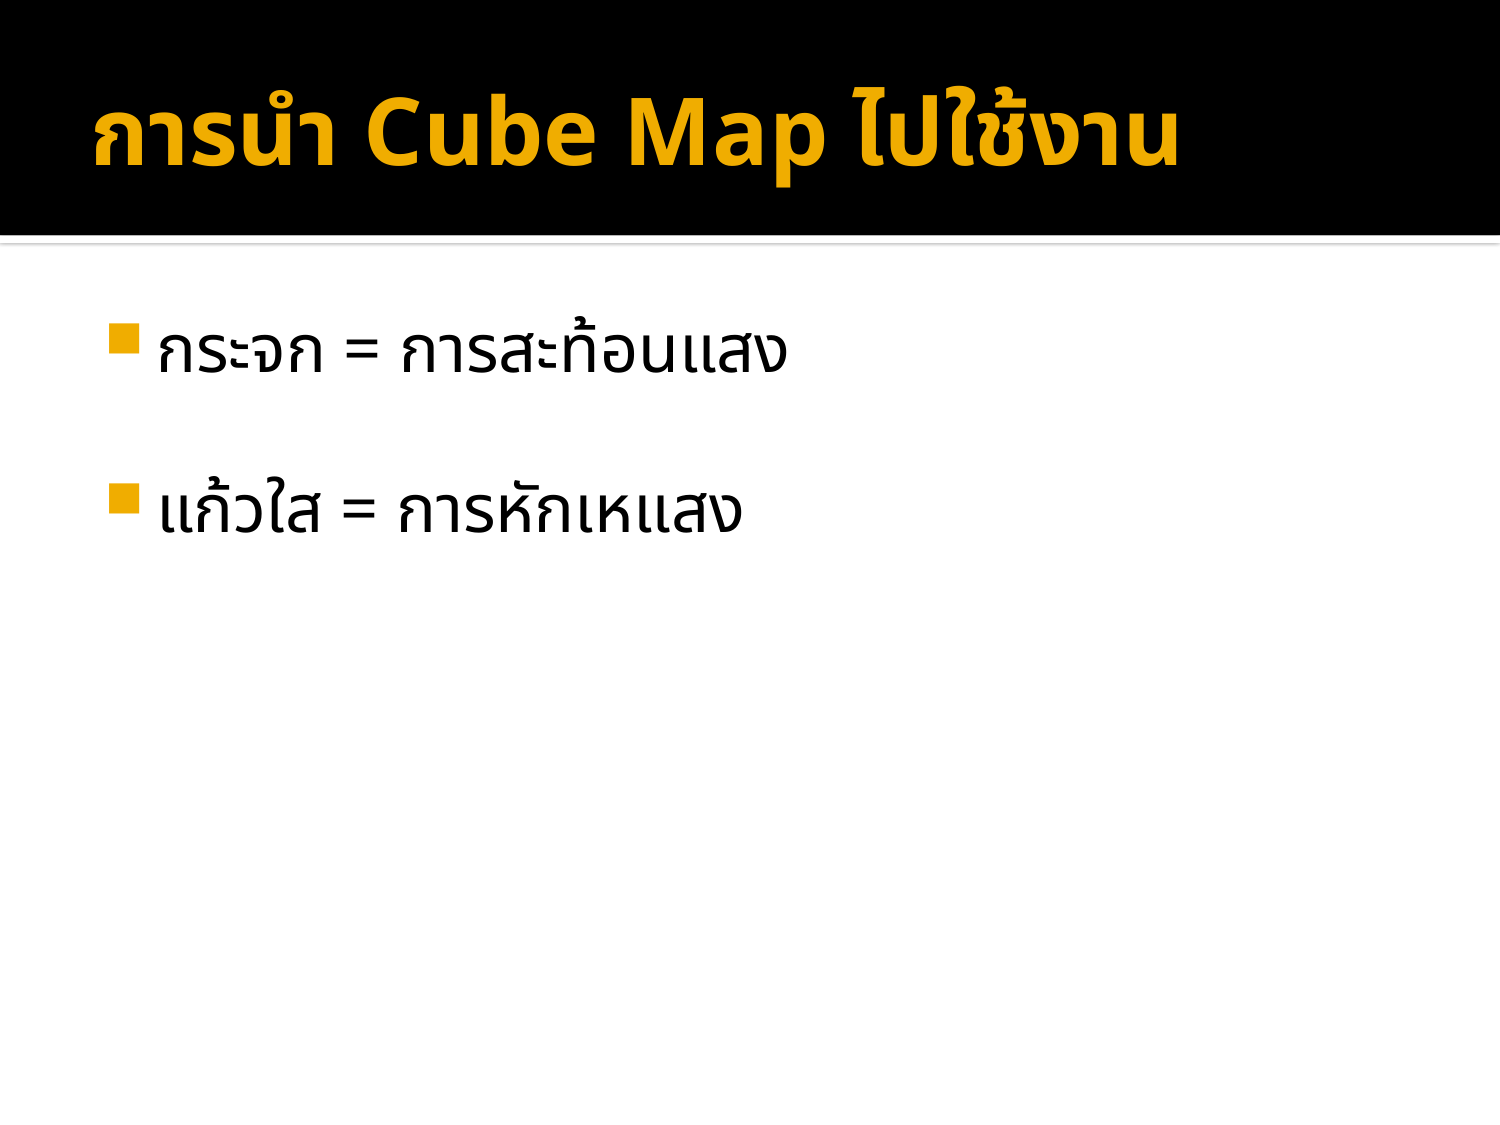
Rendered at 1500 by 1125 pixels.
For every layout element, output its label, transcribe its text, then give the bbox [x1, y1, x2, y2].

title การนำ Cube Map ไปใช้งาน [75, 25, 1425, 231]
list กระจก = การสะท้อนแสง แก้วใส = การหักเหแสง [75, 291, 1425, 1050]
